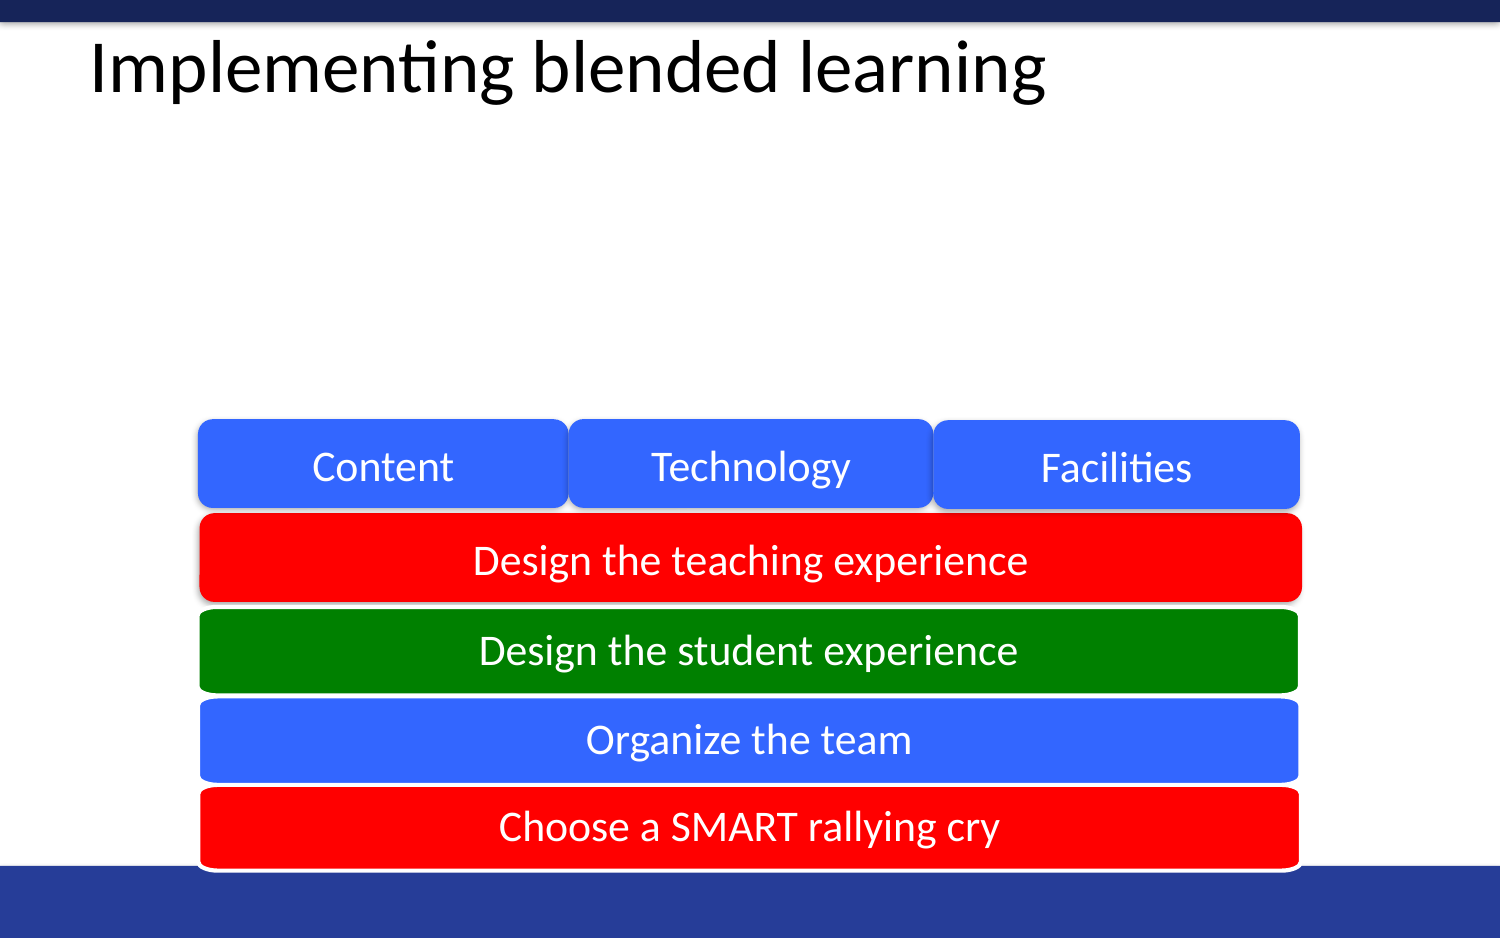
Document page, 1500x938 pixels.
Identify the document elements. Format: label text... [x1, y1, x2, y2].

text_box Design the teaching experience [198, 512, 1303, 603]
text_box Content [197, 418, 567, 509]
text_box Implementing blended learning [74, 10, 1425, 96]
text_box Organize the team [195, 694, 1303, 787]
text_box Facilities [932, 419, 1301, 510]
text_box Design the student experience [195, 604, 1303, 696]
text_box Technology [567, 418, 932, 509]
text_box Choose a SMART rallying cry [196, 785, 1303, 873]
